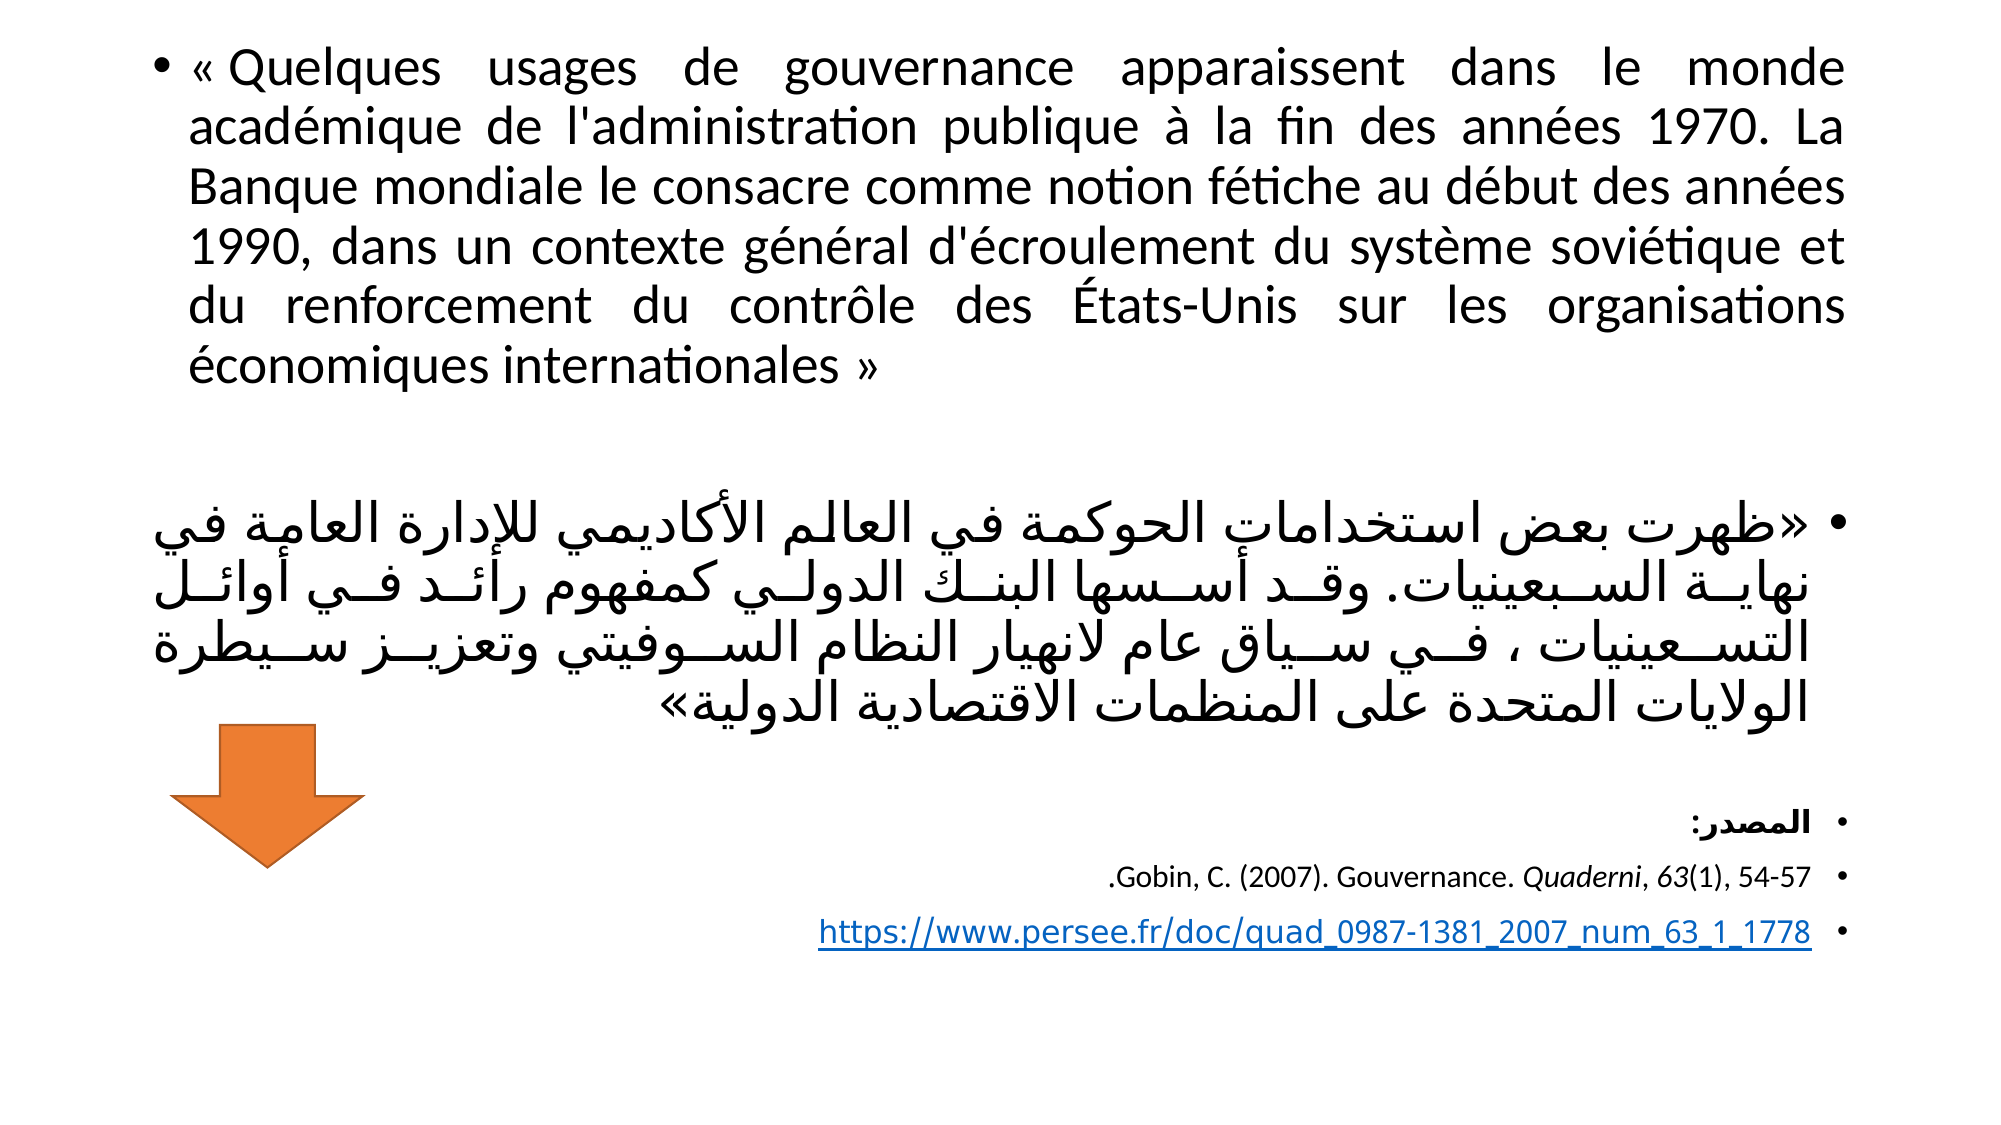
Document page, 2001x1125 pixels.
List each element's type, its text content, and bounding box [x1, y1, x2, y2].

list « Quelques usages de gouvernance apparaissent dans le monde académique de l'administration publique à la fin des années 1970. La Banque mondiale le consacre comme notion fétiche au début des années 1990, dans un contexte général d'écroulement du système soviétique et du renforcement du contrôle des États-Unis sur les organisations économiques internationales » «ظهرت بعض استخدامات الحوكمة في العالم الأكاديمي للإدارة العامة في نهاية السبعينيات. وقد أسسها البنك الدولي كمفهوم رائد في أوائل التسعينيات ، في سياق عام لانهيار النظام السوفيتي وتعزيز سيطرة الولايات المتحدة على المنظمات الاقتصادية الدولية» المصدر: Gobin, C. (2007). Gouvernance. Quaderni, 63(1), 54-57. https://www.persee.fr/doc/quad_0987-1381_2007_num_63_1_1778 [137, 29, 1863, 1014]
text_box [169, 723, 366, 869]
